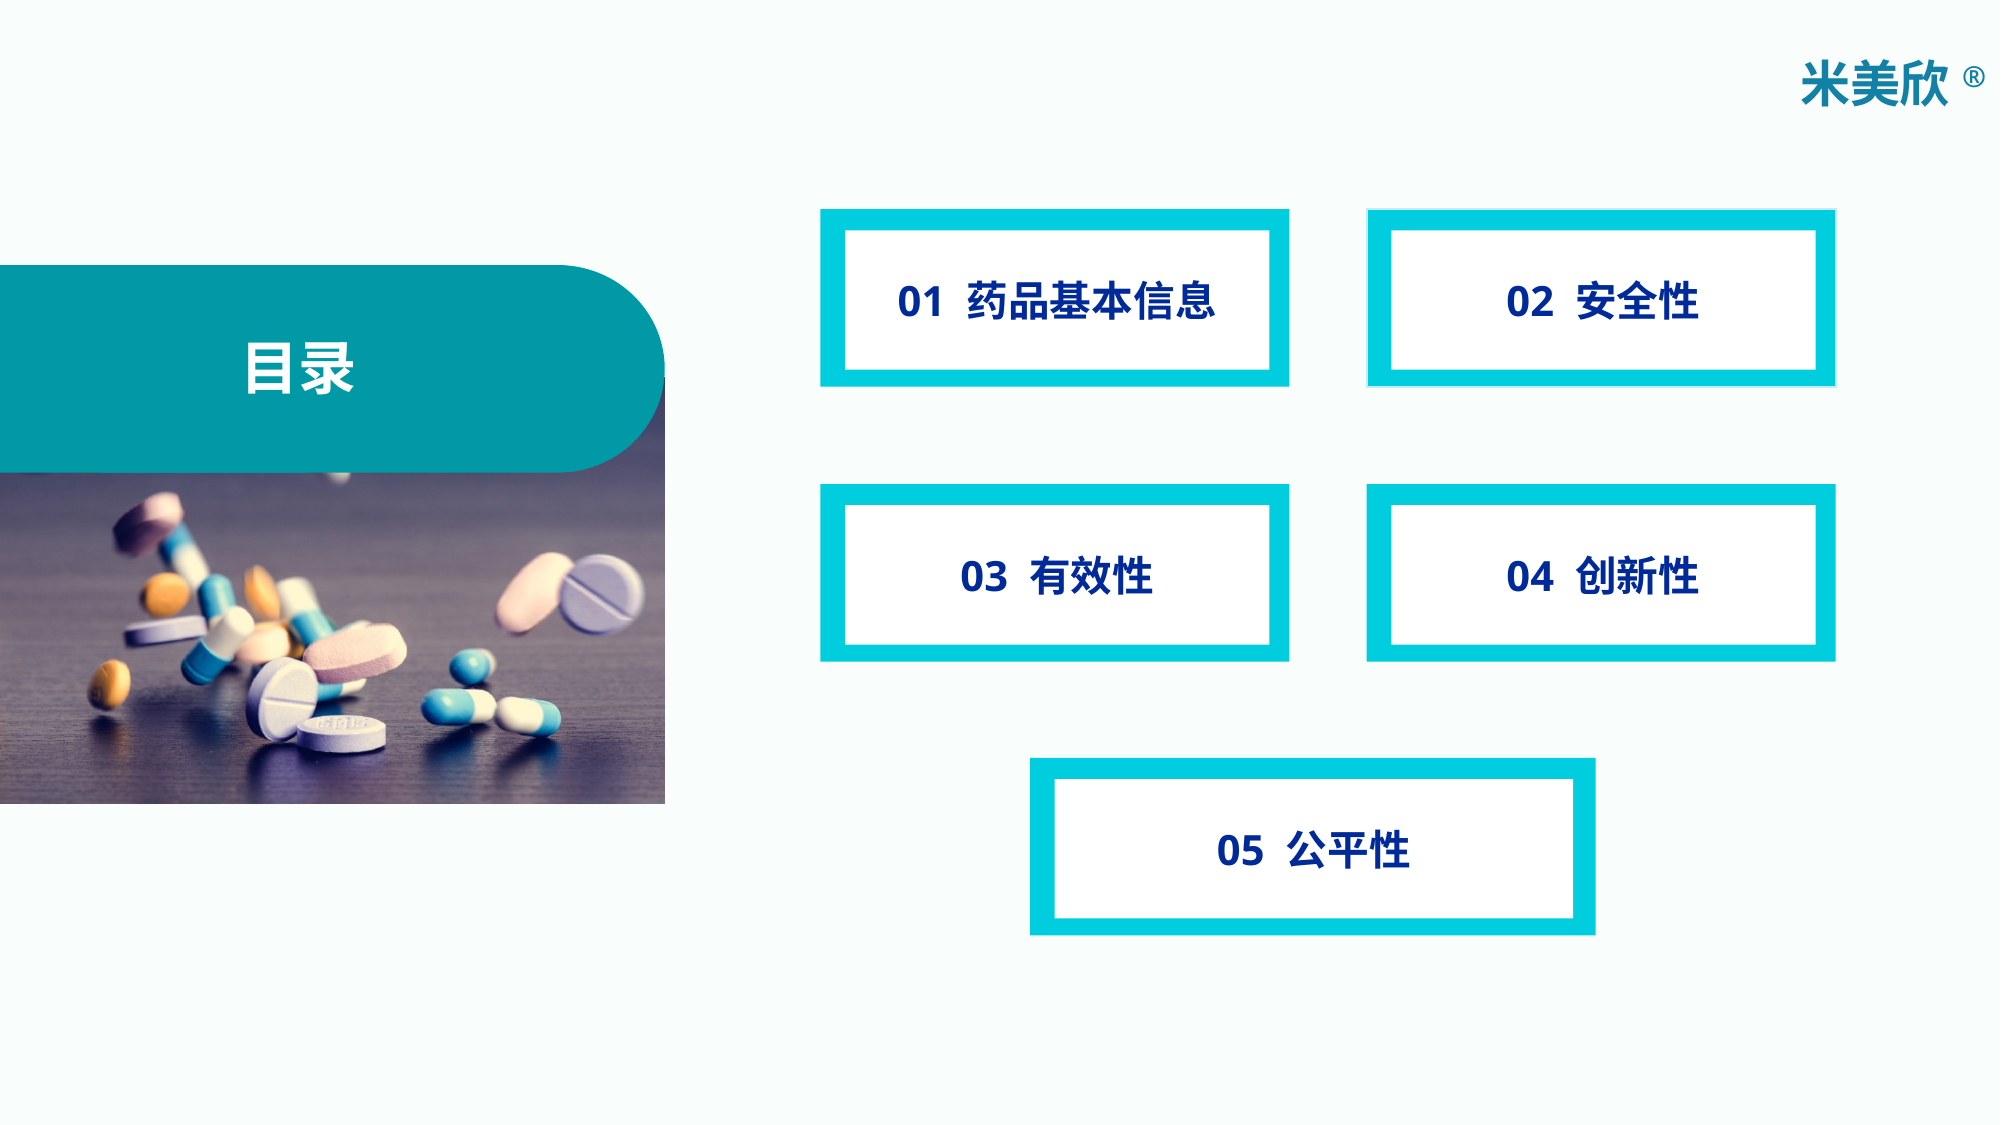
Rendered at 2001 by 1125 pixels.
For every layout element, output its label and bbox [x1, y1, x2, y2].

text_box [820, 483, 1290, 662]
text_box [1029, 757, 1596, 936]
text_box [1366, 208, 1836, 387]
text_box [0, 264, 665, 473]
text_box [820, 208, 1290, 387]
text_box [1366, 483, 1836, 662]
picture [0, 473, 665, 805]
